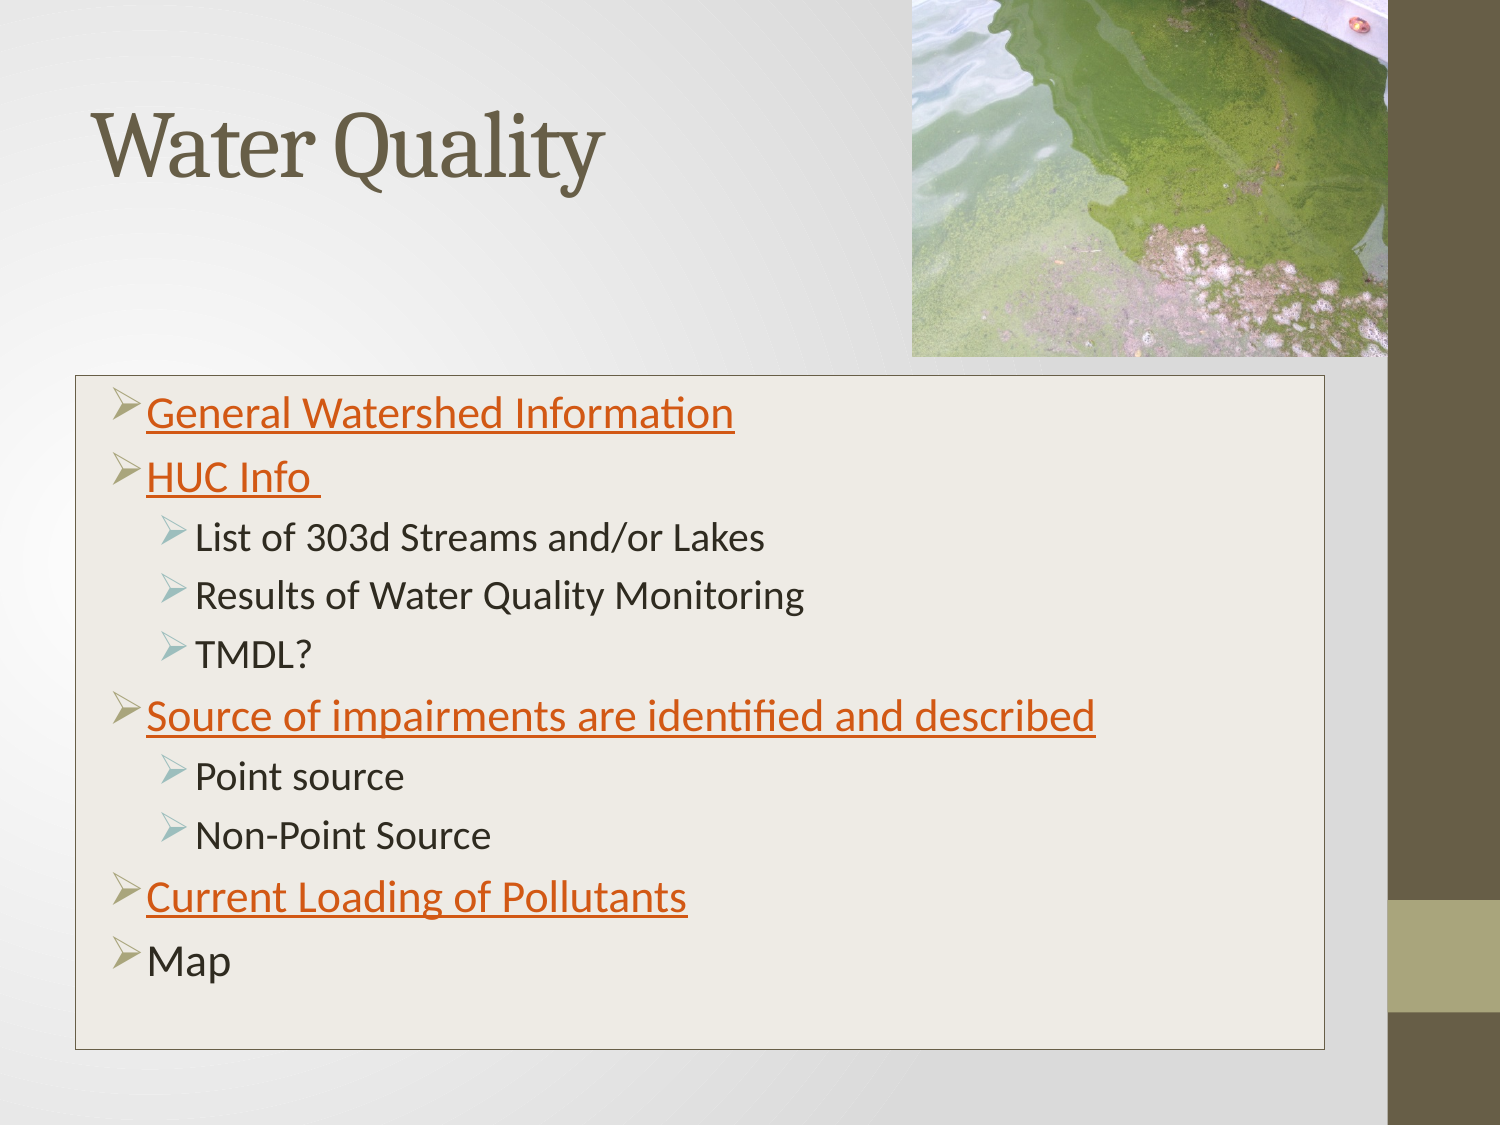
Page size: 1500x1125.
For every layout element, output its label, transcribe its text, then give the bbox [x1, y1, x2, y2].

picture [911, 0, 1388, 357]
title Water Quality [75, 45, 909, 233]
list General Watershed Information HUC Info List of 303d Streams and/or Lakes Results of Water Quality Monitoring TMDL? Source of impairments are identified and described Point source Non-Point Source Current Loading of Pollutants Map [75, 375, 1325, 1050]
